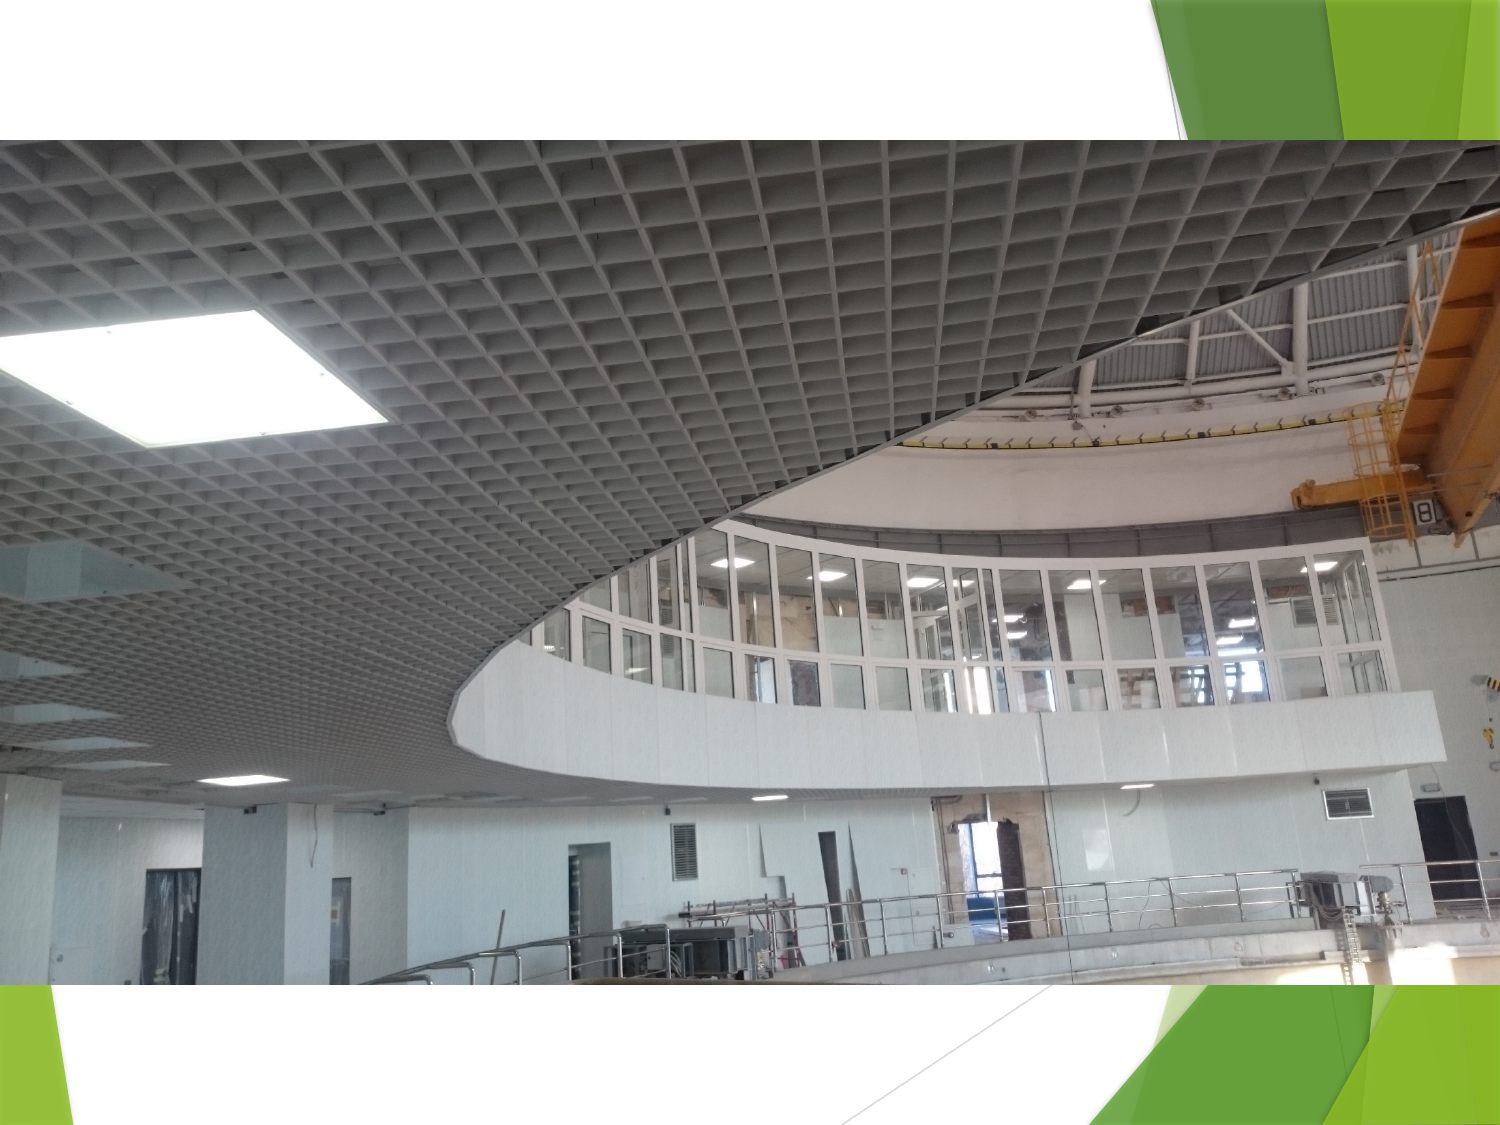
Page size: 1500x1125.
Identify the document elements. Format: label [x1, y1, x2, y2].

picture [0, 140, 1500, 985]
